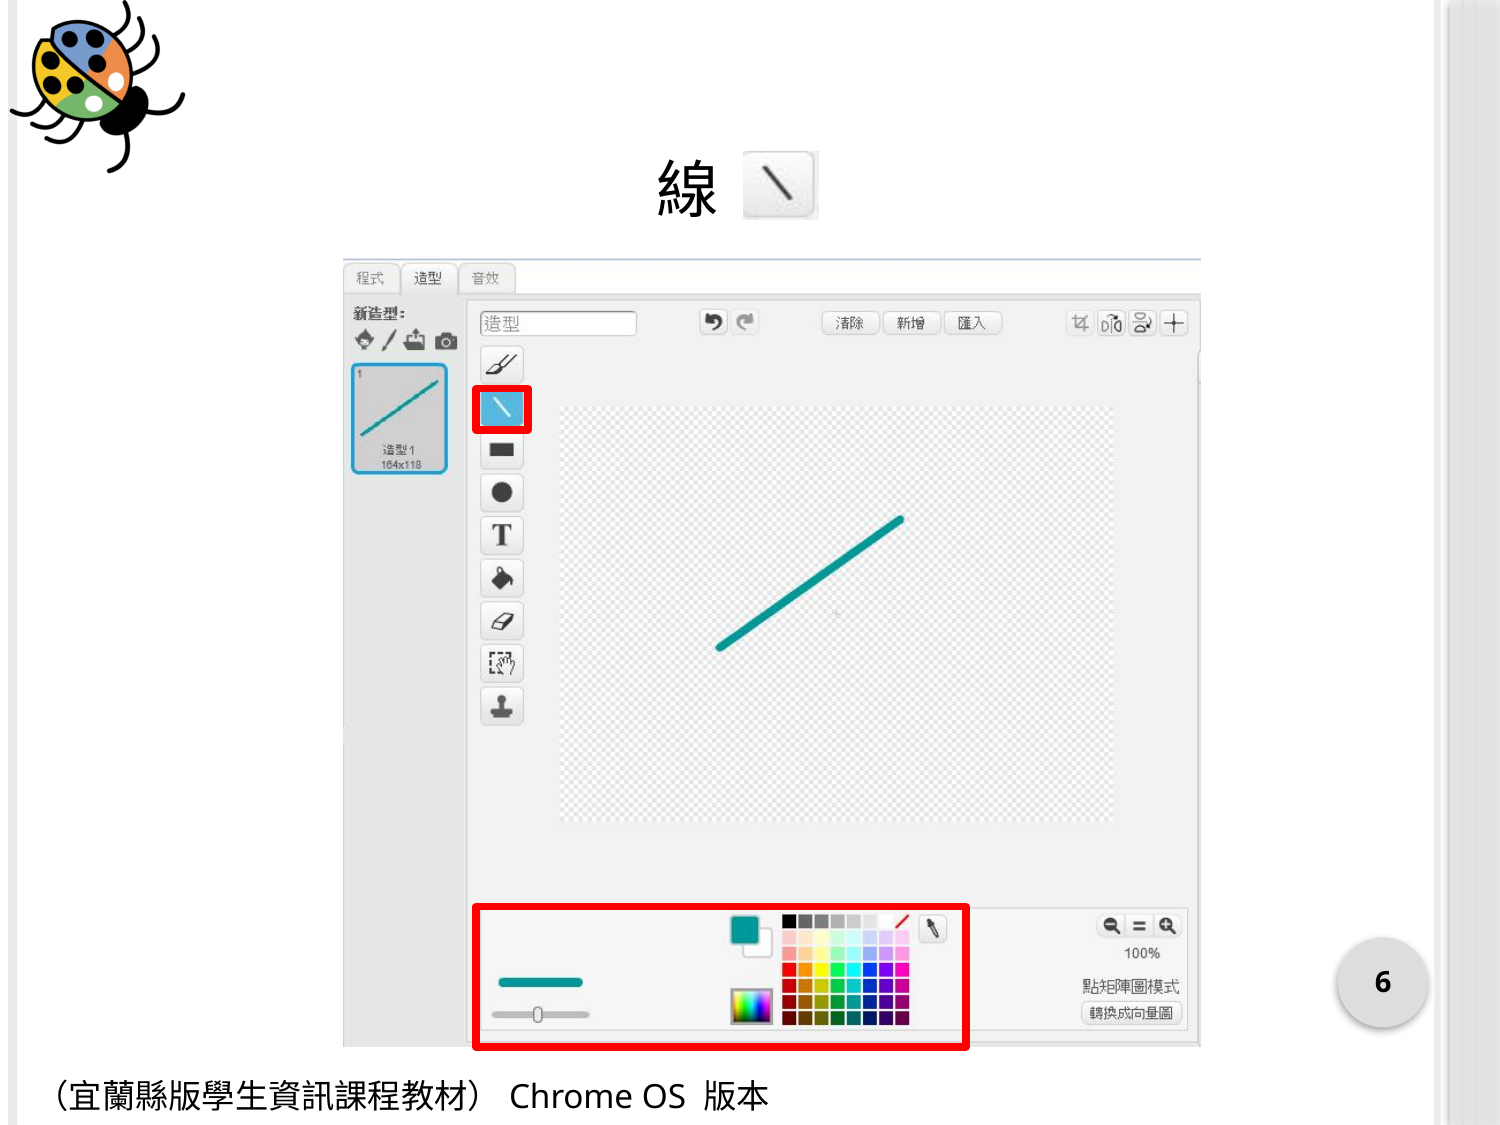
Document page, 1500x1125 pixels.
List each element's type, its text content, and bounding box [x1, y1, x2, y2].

picture [0, 0, 169, 176]
title 線 [75, 45, 1300, 233]
picture [343, 257, 1201, 1048]
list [742, 151, 819, 221]
slide_number 6 [1333, 940, 1434, 1027]
